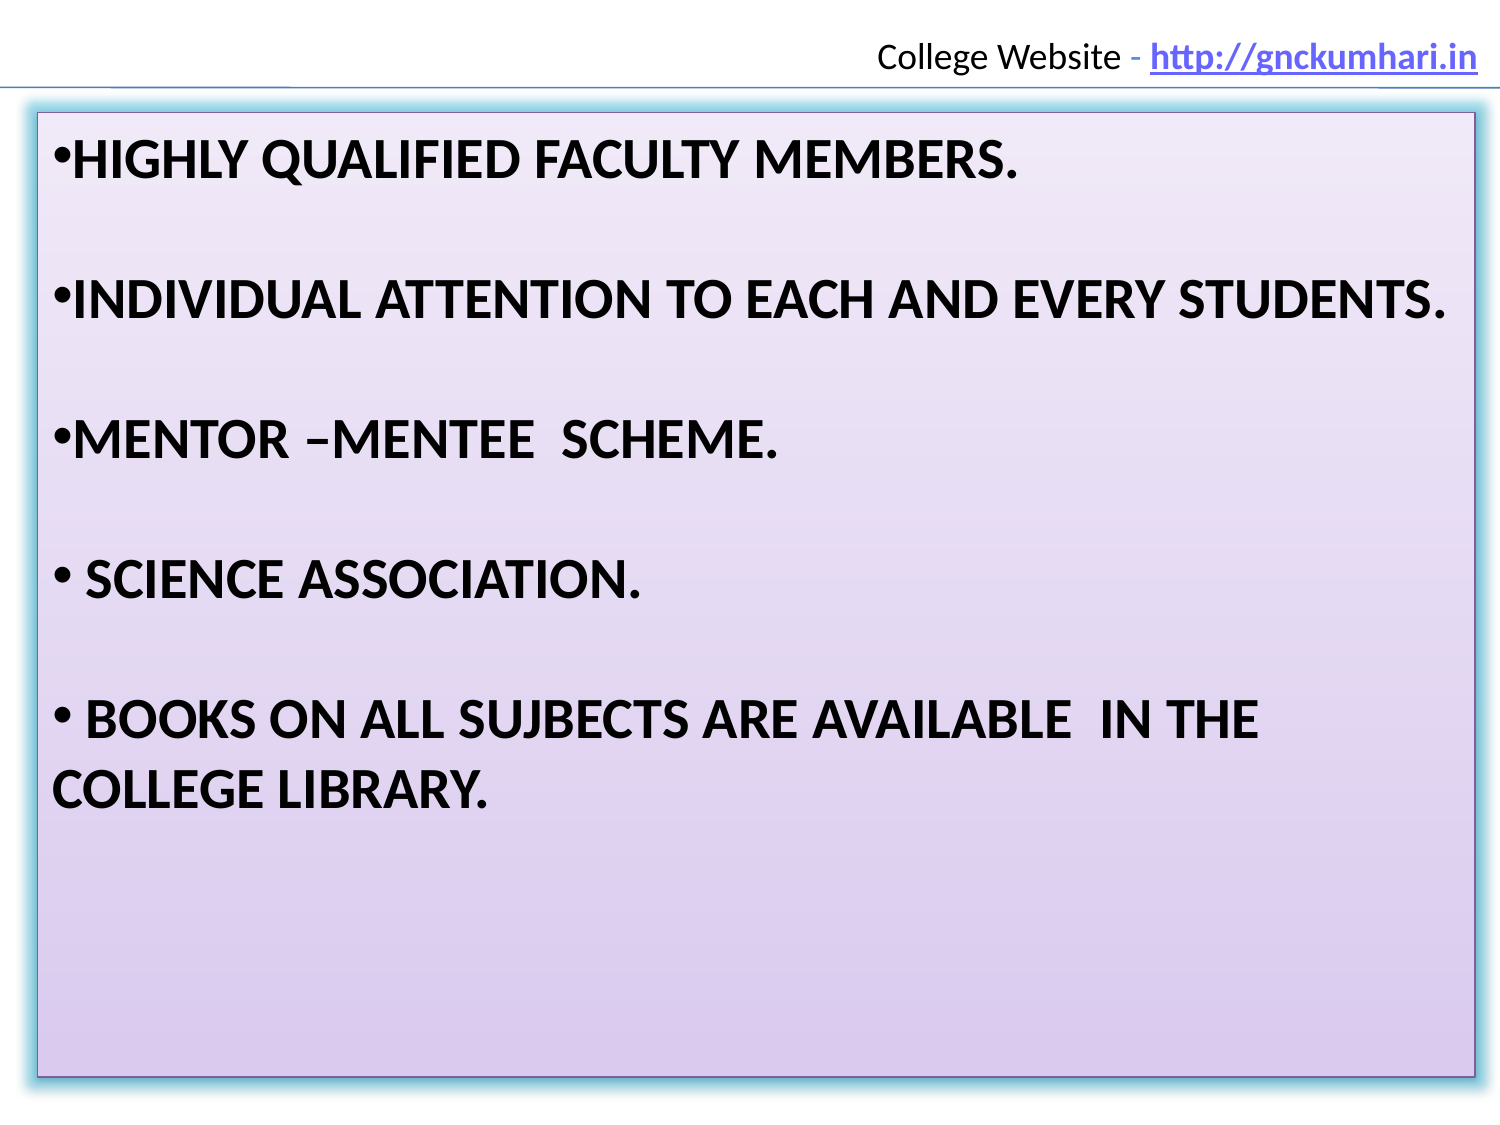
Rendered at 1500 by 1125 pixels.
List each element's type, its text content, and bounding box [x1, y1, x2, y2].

text_box HIGHLY QUALIFIED FACULTY MEMBERS. INDIVIDUAL ATTENTION TO EACH AND EVERY STUDENTS. MENTOR –MENTEE SCHEME. SCIENCE ASSOCIATION. BOOKS ON ALL SUJBECTS ARE AVAILABLE IN THE COLLEGE LIBRARY. [37, 112, 1476, 1078]
text_box College Website - http://gnckumhari.in [862, 24, 1500, 85]
